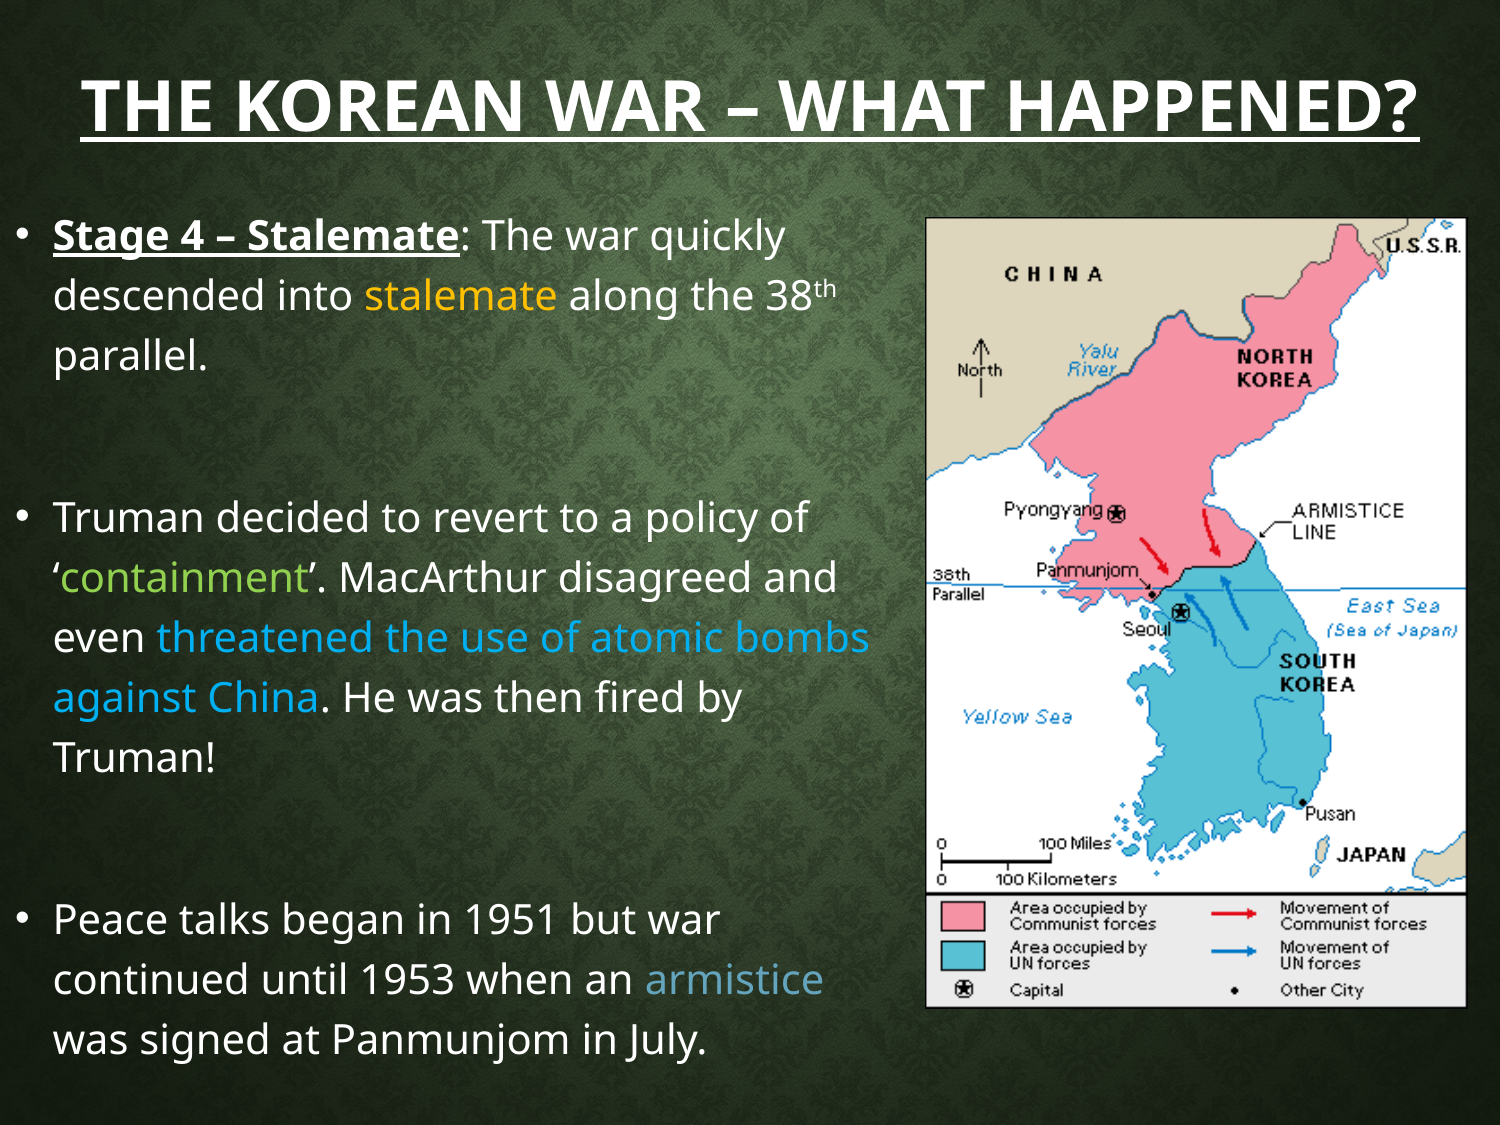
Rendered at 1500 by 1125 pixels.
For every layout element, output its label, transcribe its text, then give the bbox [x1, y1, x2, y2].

list Stage 4 – Stalemate: The war quickly descended into stalemate along the 38th parallel. Truman decided to revert to a policy of ‘containment’. MacArthur disagreed and even threatened the use of atomic bombs against China. He was then fired by Truman! Peace talks began in 1951 but war continued until 1953 when an armistice was signed at Panmunjom in July. [0, 190, 926, 1125]
title The Korean War – What happened? [0, 0, 1500, 218]
picture [925, 216, 1469, 1009]
